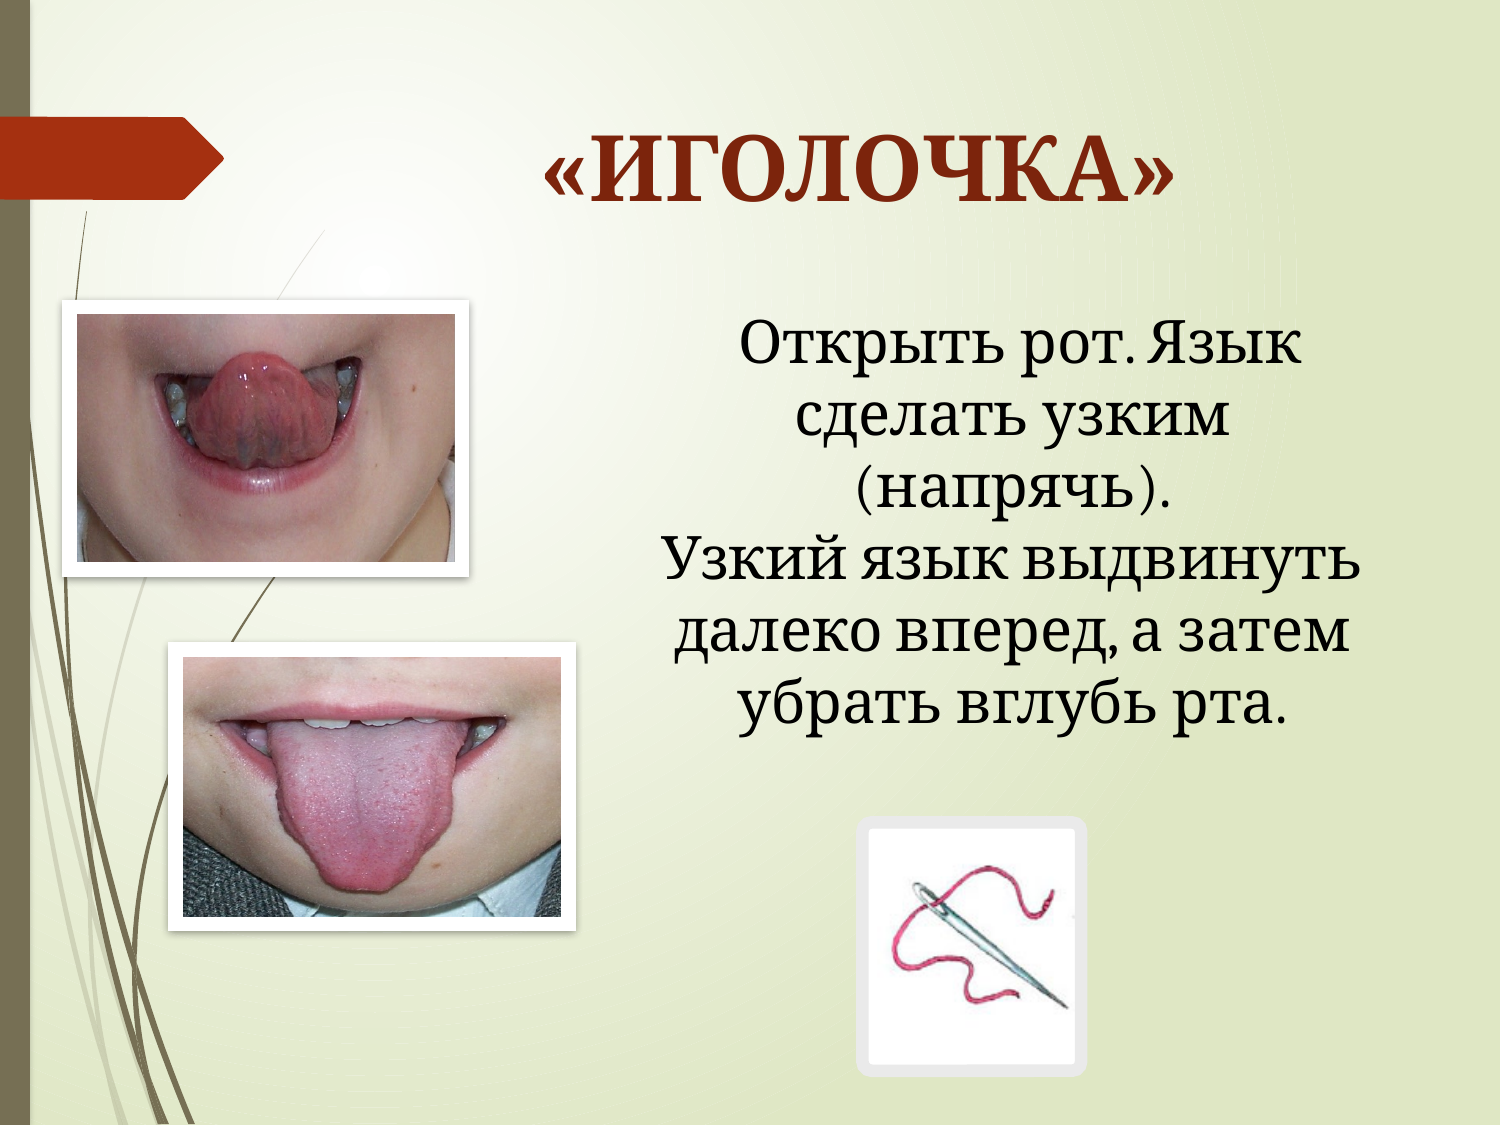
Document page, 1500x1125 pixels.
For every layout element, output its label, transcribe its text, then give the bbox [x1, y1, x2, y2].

title «ИГОЛОЧКА» [319, 102, 1400, 313]
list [76, 314, 455, 563]
picture [862, 822, 1082, 1071]
picture [182, 656, 562, 917]
text_box Открыть рот. Язык сделать узким (напрячь). Узкий язык выдвинуть далеко вперед, а затем убрать вглубь рта. [646, 223, 1379, 768]
